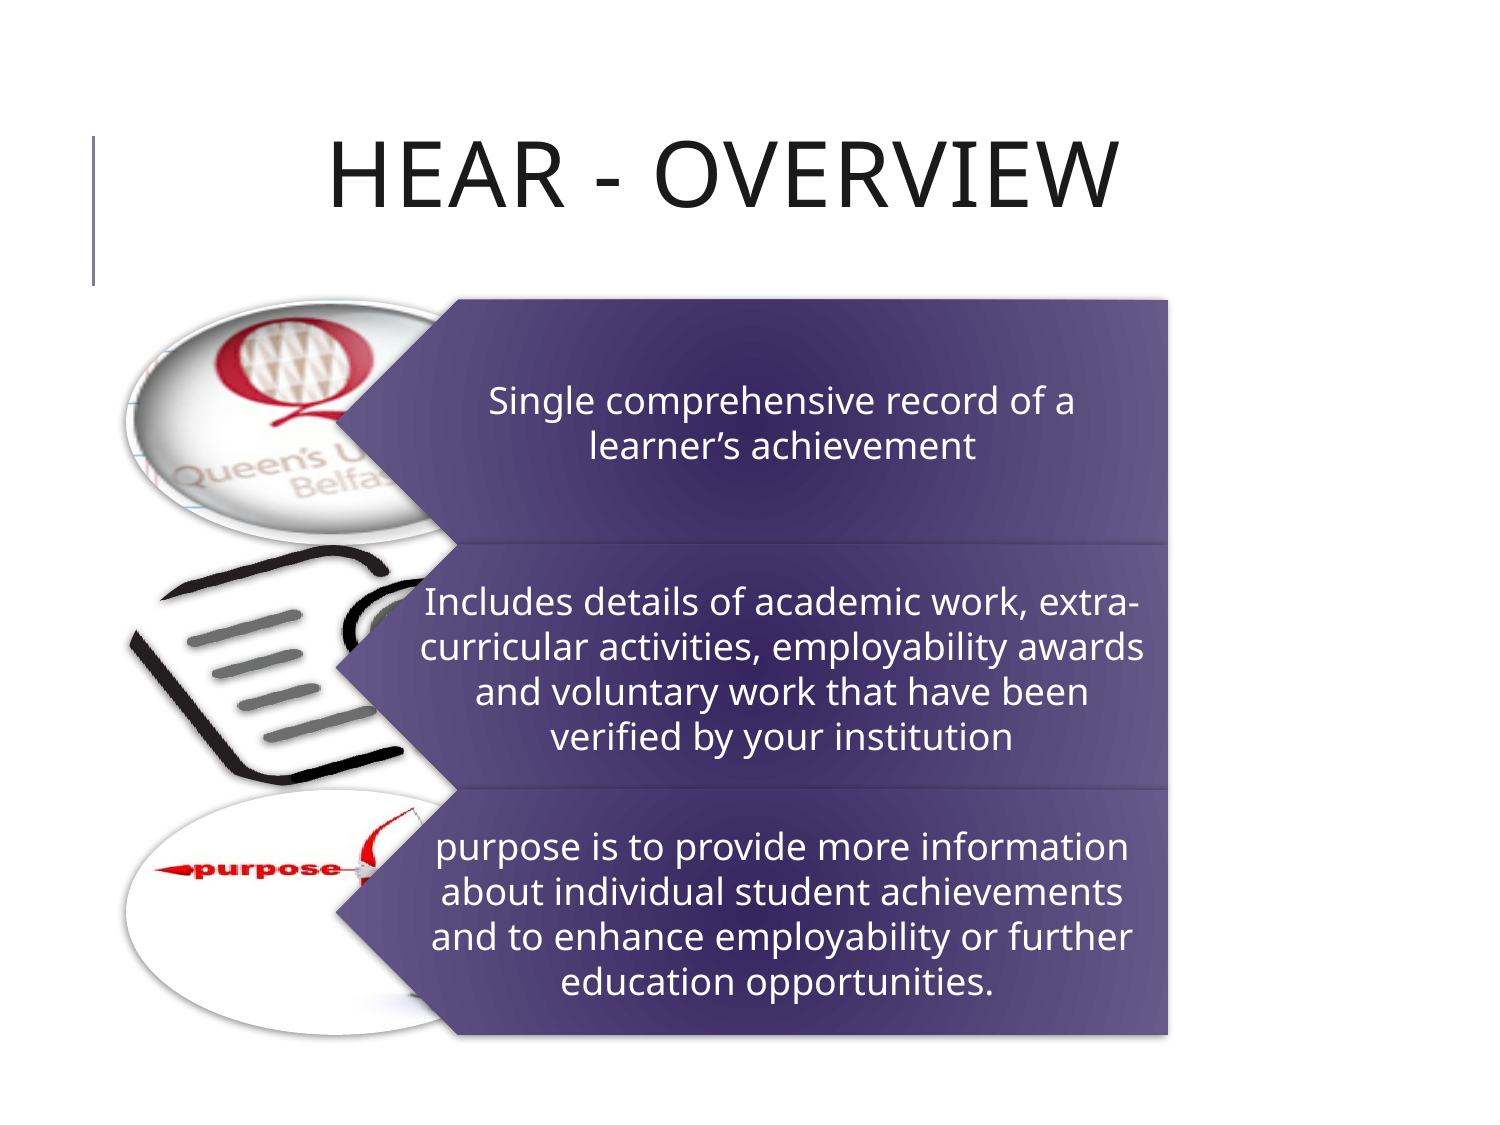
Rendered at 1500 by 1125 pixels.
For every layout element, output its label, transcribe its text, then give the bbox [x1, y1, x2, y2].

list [125, 299, 1378, 1036]
title HEAR - overview [126, 96, 1322, 267]
